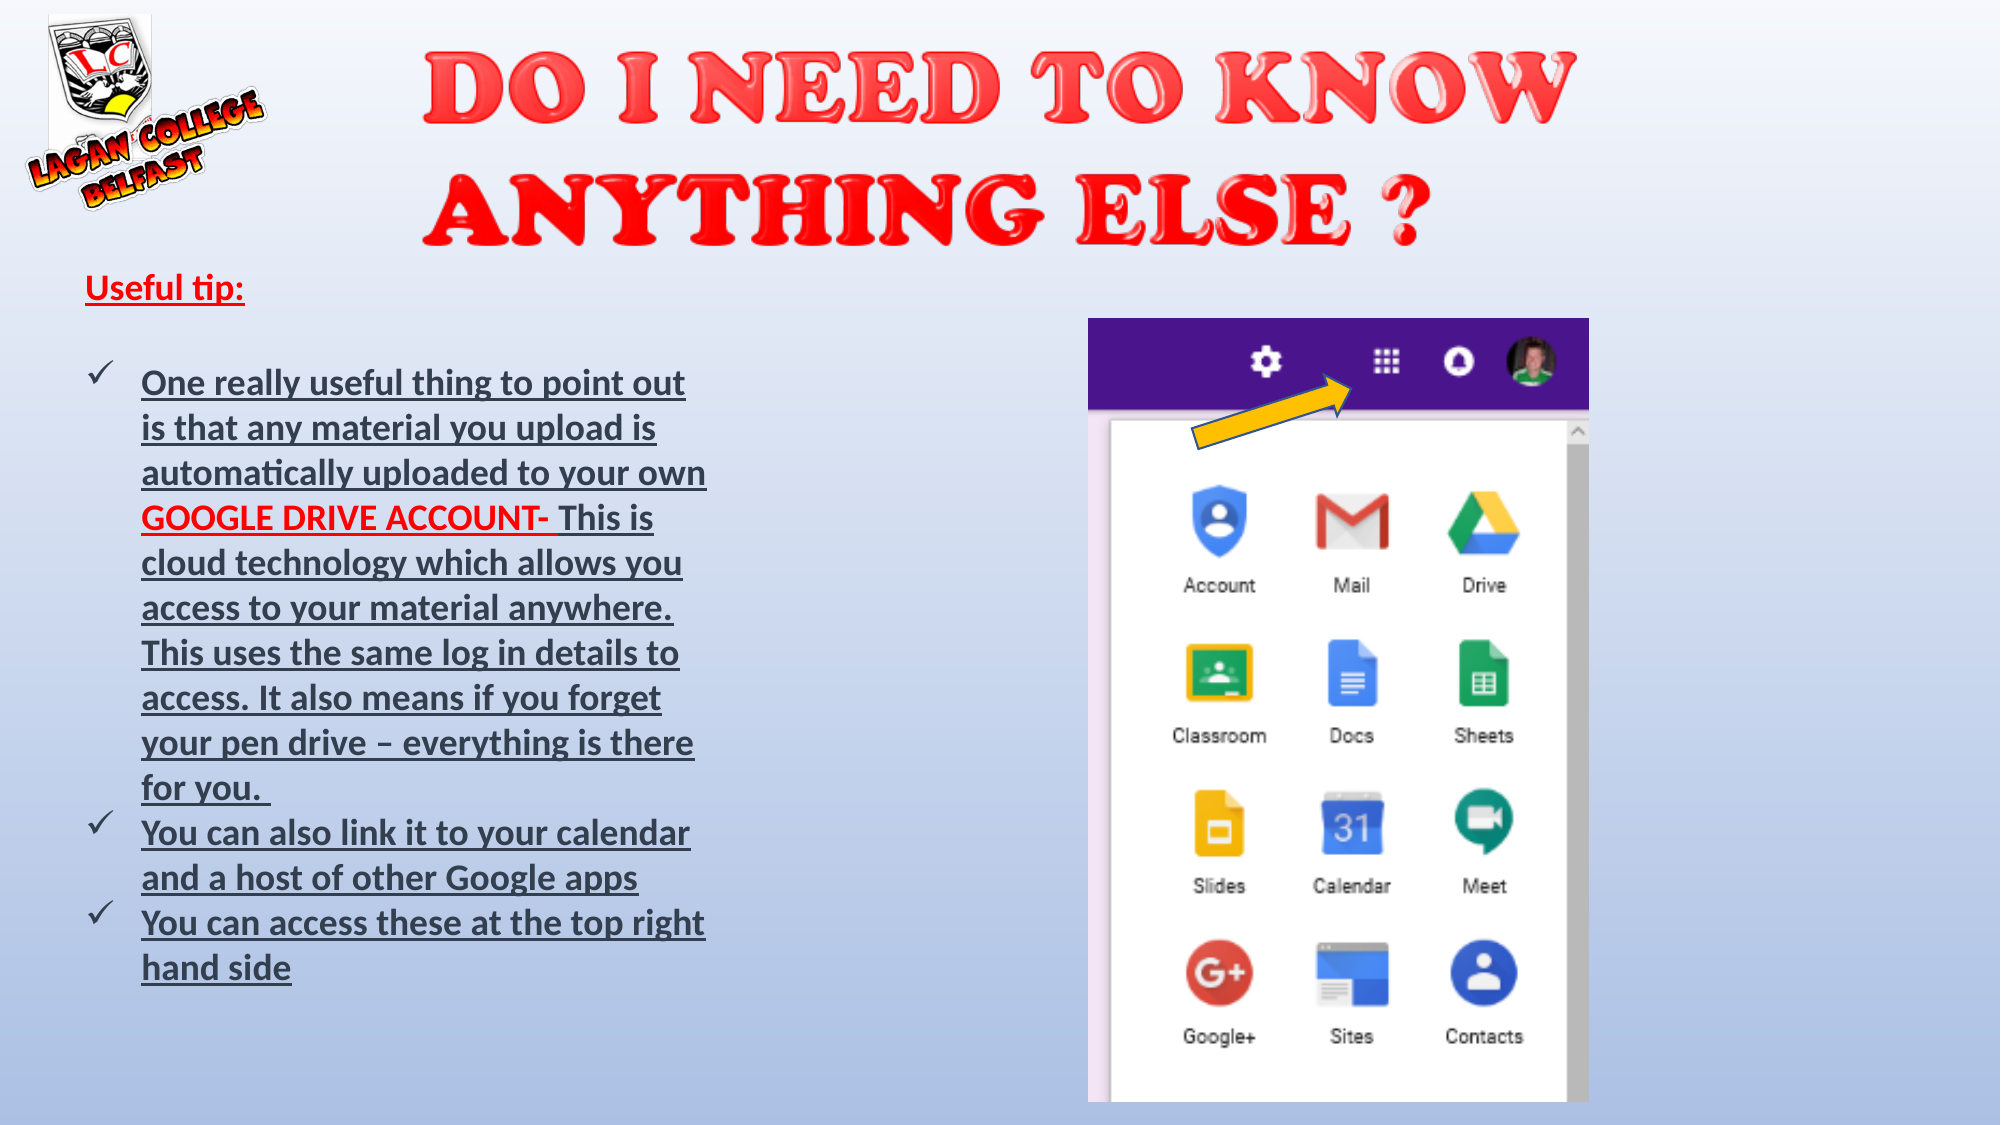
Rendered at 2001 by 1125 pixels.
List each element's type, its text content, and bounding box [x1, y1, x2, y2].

picture [1088, 318, 1589, 1102]
picture [411, 40, 1589, 258]
picture [20, 14, 271, 216]
text_box Useful tip: One really useful thing to point out is that any material you upload is automatically uploaded to your own GOOGLE DRIVE ACCOUNT- This is cloud technology which allows you access to your material anywhere. This uses the same log in details to access. It also means if you forget your pen drive – everything is there for you. You can also link it to your calendar and a host of other Google apps You can access these at the top right hand side [70, 215, 724, 996]
